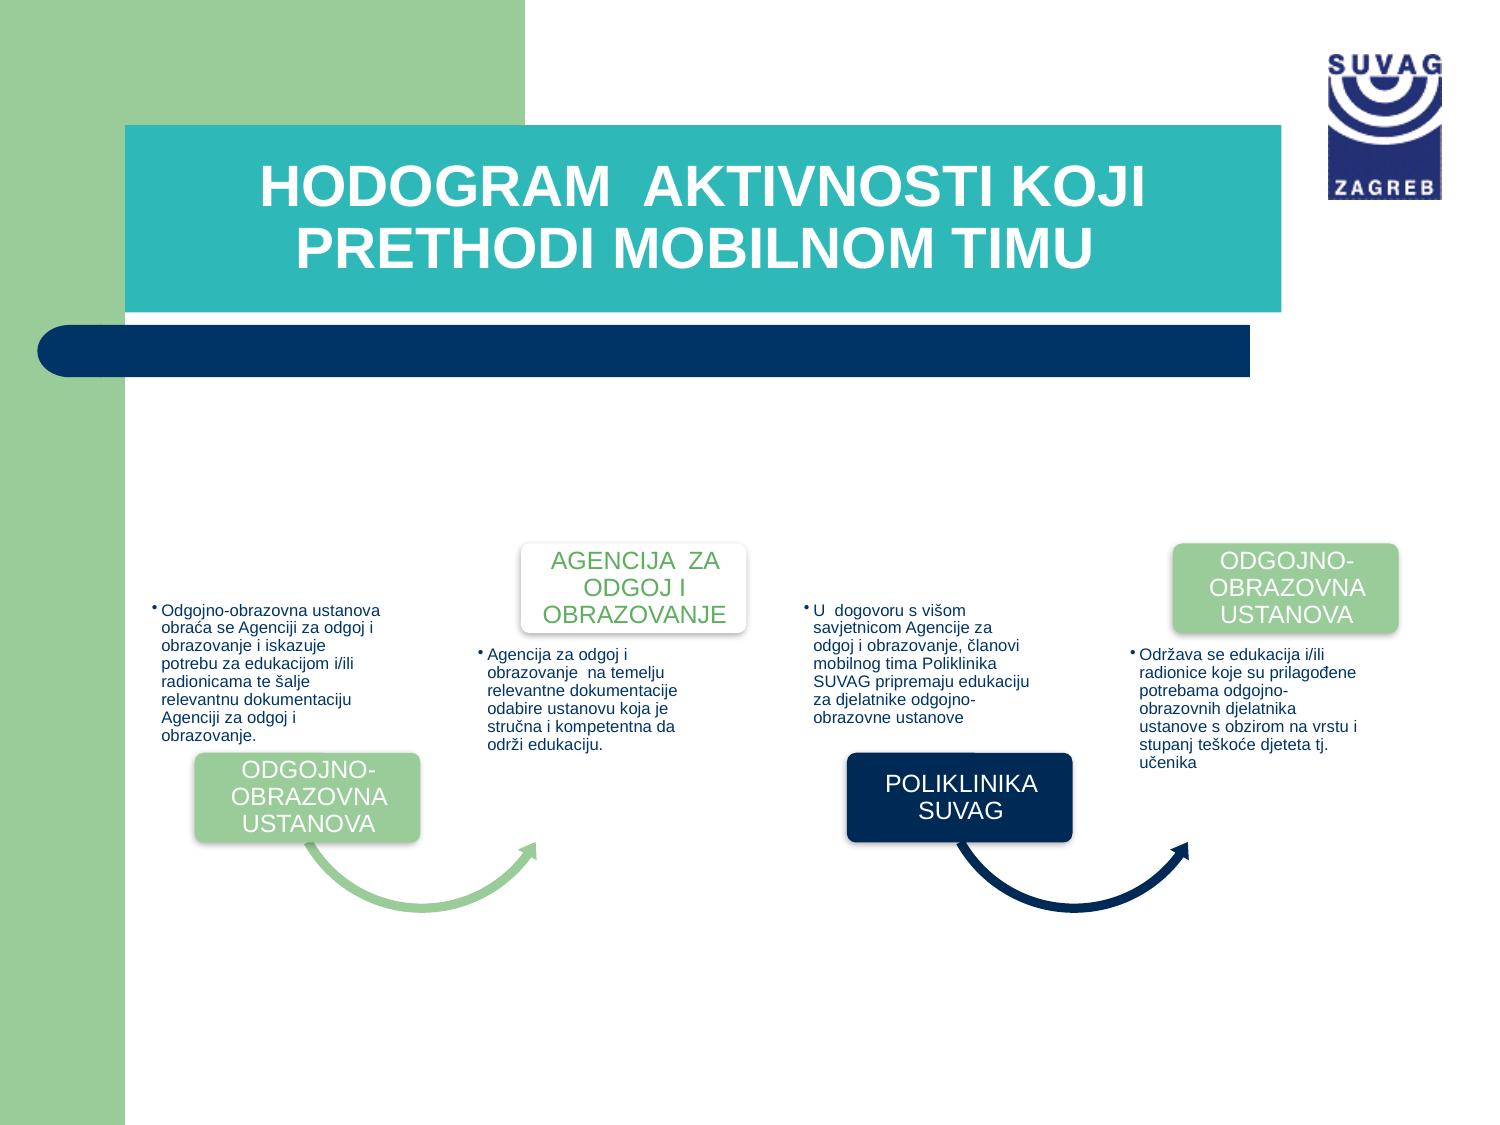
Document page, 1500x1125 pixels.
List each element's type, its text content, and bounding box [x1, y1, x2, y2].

title HODOGRAM AKTIVNOSTI KOJI PRETHODI MOBILNOM TIMU [123, 123, 1284, 315]
picture [1328, 54, 1442, 201]
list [137, 387, 1400, 999]
